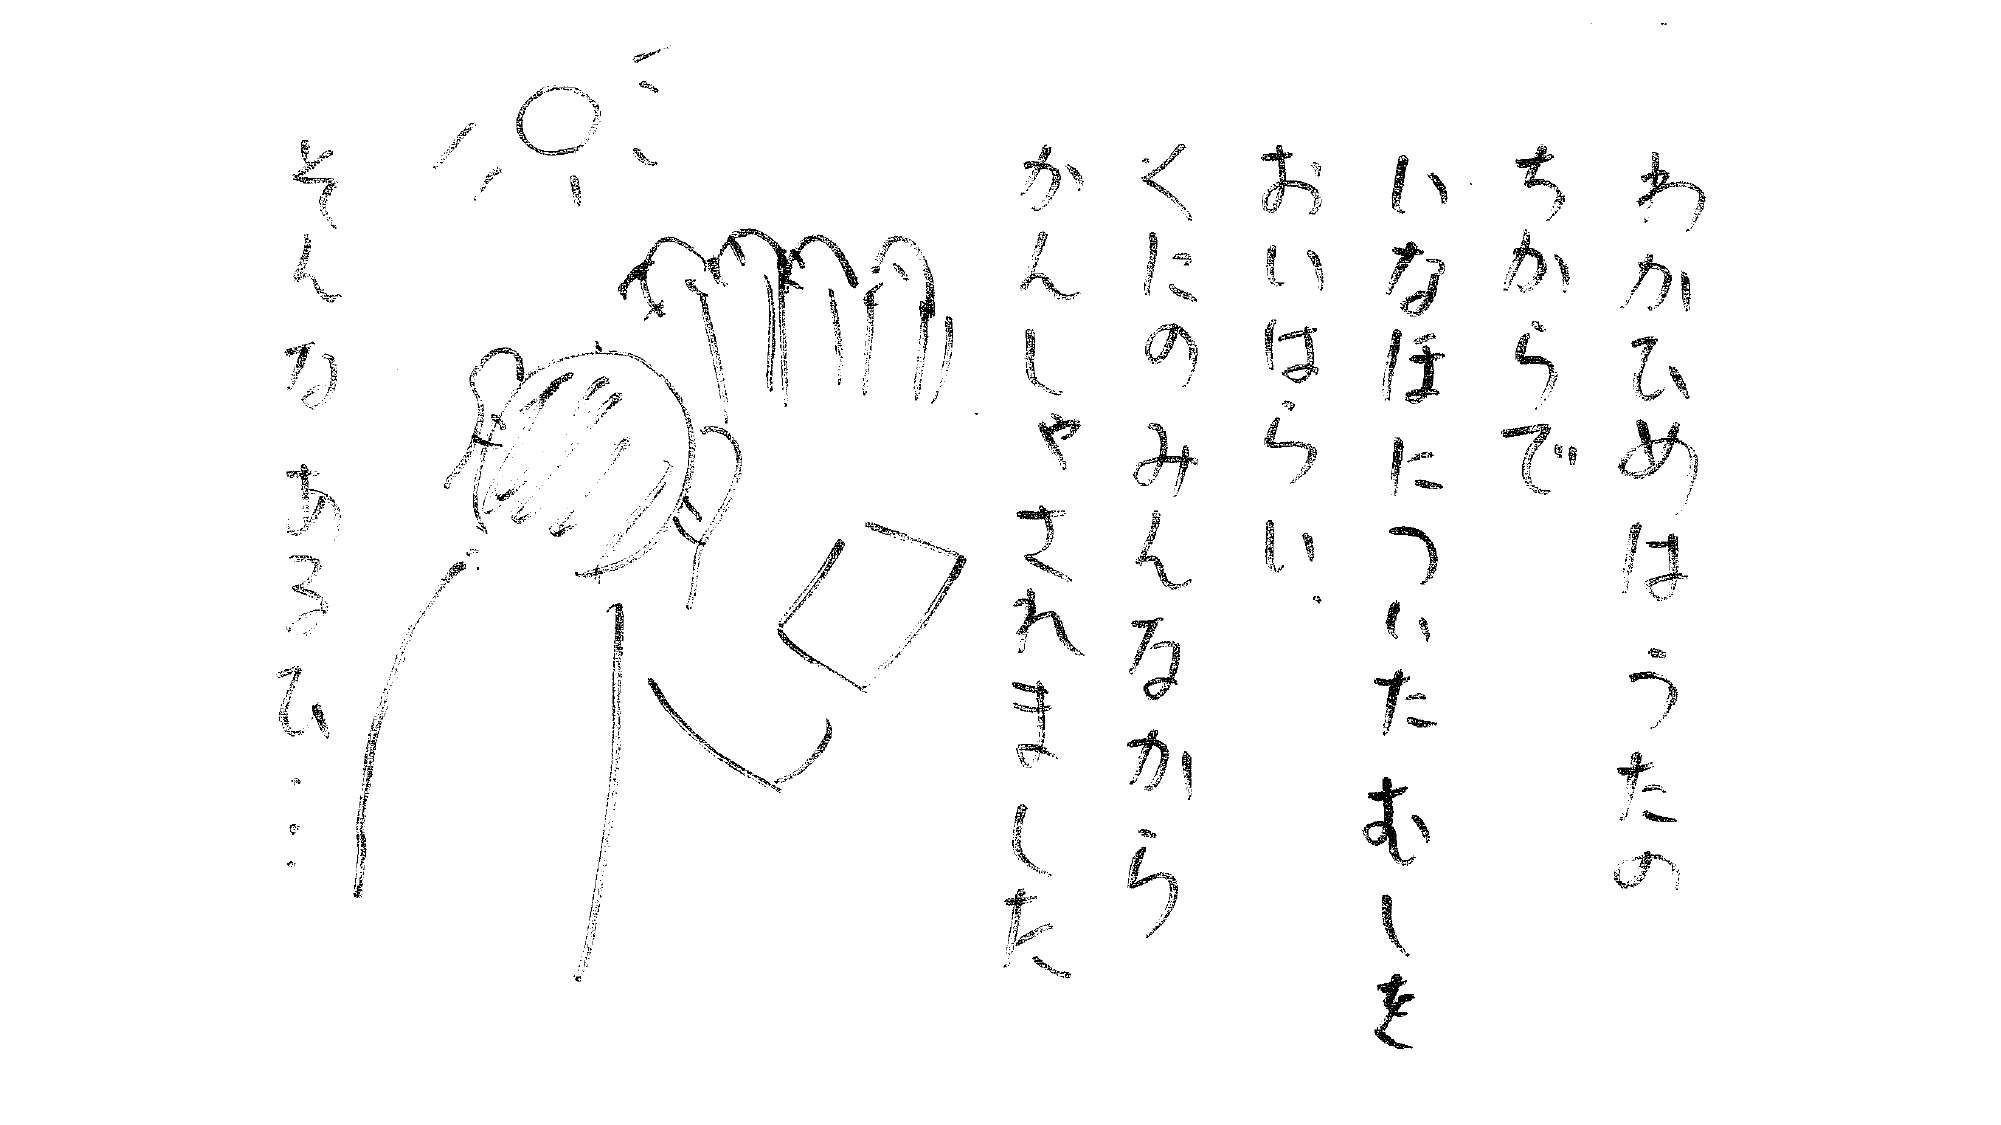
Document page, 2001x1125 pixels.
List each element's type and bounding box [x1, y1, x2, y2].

picture [274, 23, 1725, 1102]
